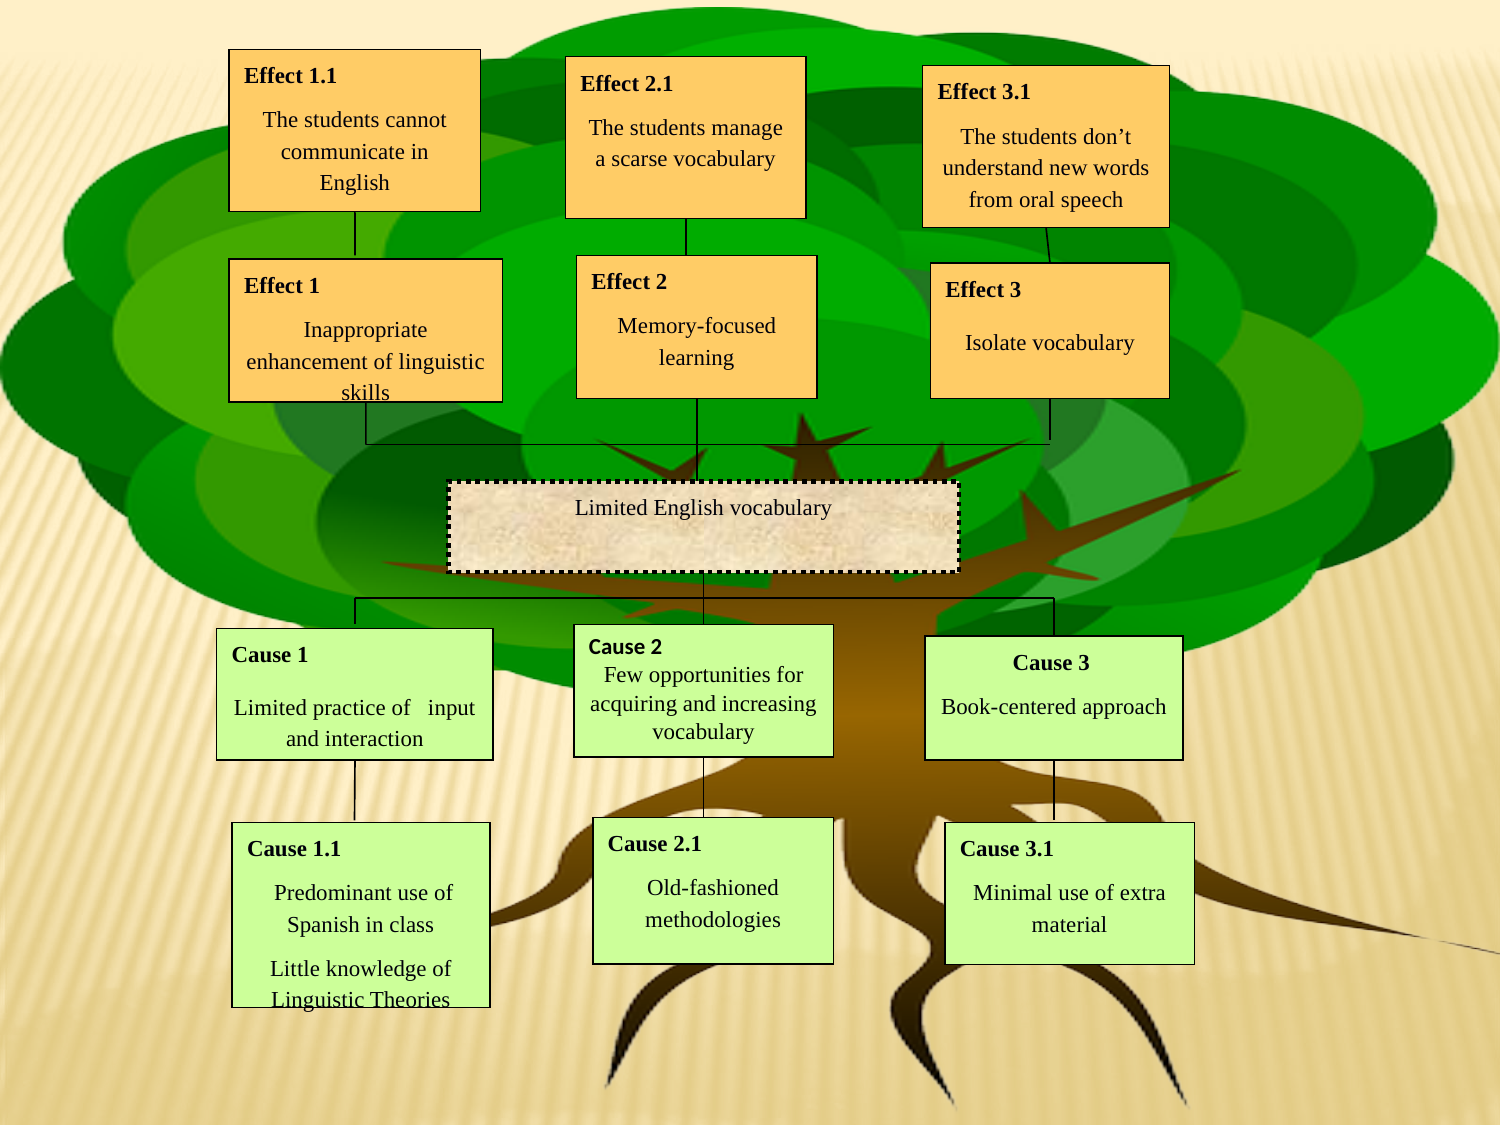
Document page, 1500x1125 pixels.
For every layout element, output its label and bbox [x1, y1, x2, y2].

text_box [1045, 227, 1051, 264]
picture [0, 6, 1500, 1114]
